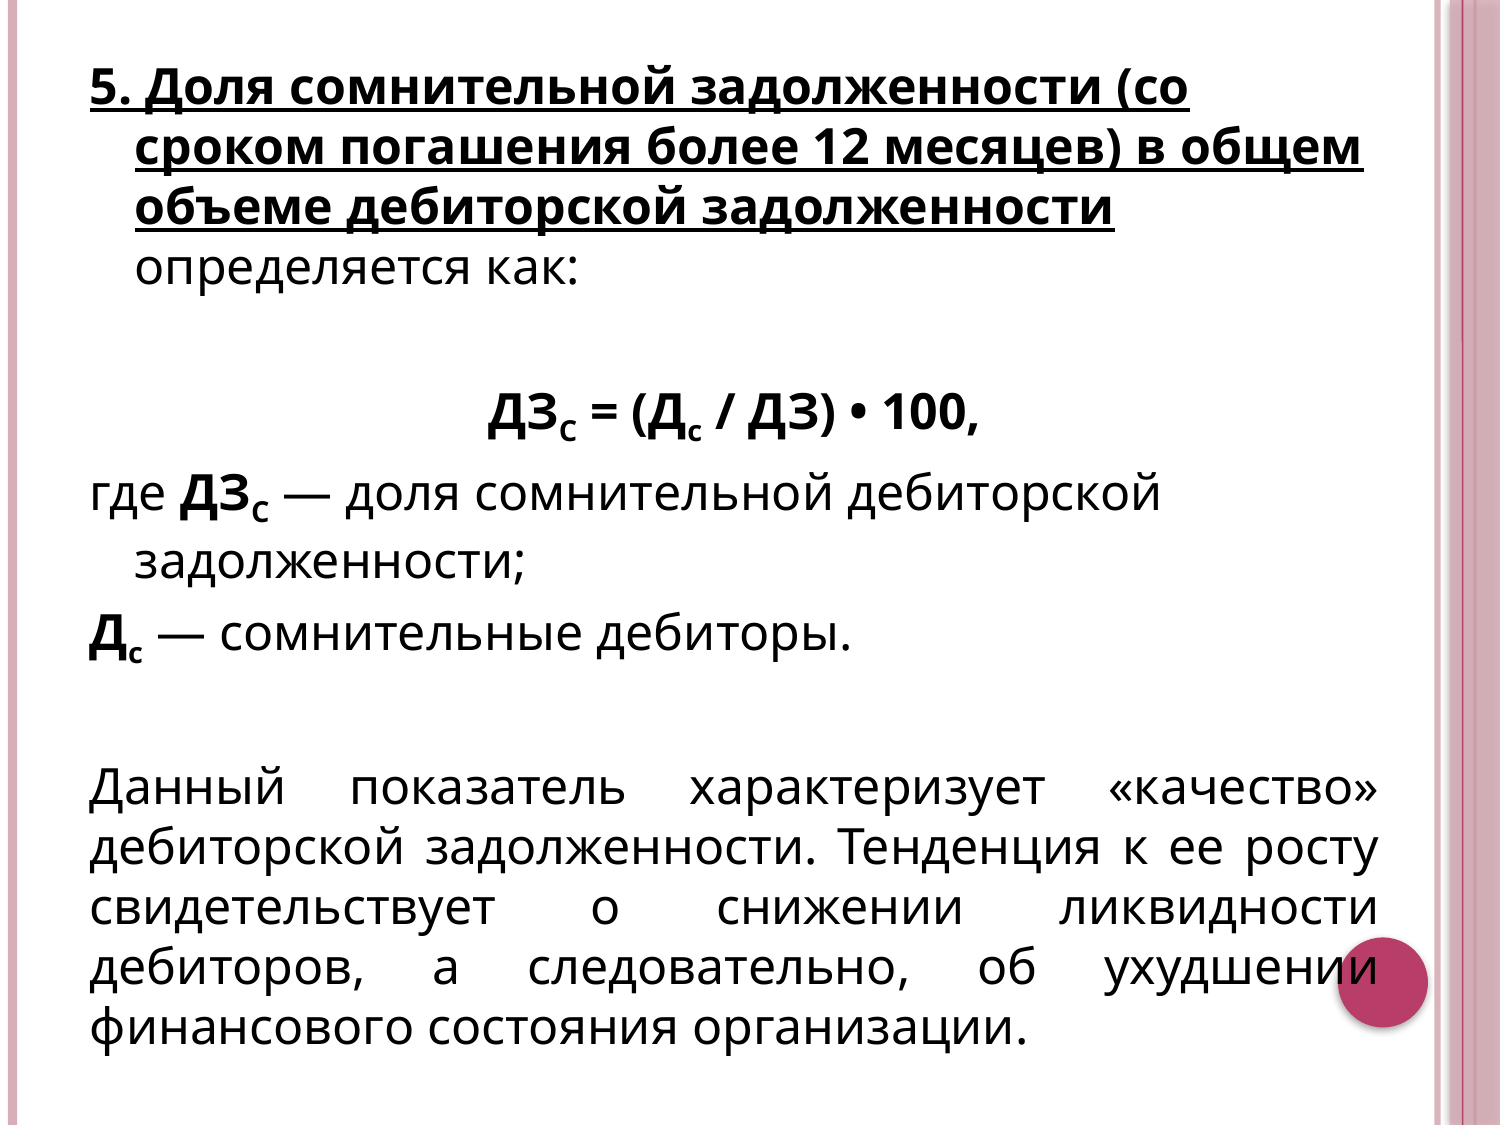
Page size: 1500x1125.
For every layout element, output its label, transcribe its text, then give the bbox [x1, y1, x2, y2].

list 5. Доля сомнительной задолженности (со сроком погашения более 12 месяцев) в общем объеме дебиторской задолженности определяется как: ДЗС = (Дс / ДЗ) • 100, где ДЗС — доля сомнительной дебиторской задолженности; Дс — сомнительные дебиторы. Данный показатель характеризует «качество» дебиторской задолженности. Тенденция к ее росту свидетельствует о снижении ликвидности дебиторов, а следовательно, об ухудшении финансового состояния организации. [75, 46, 1395, 1062]
